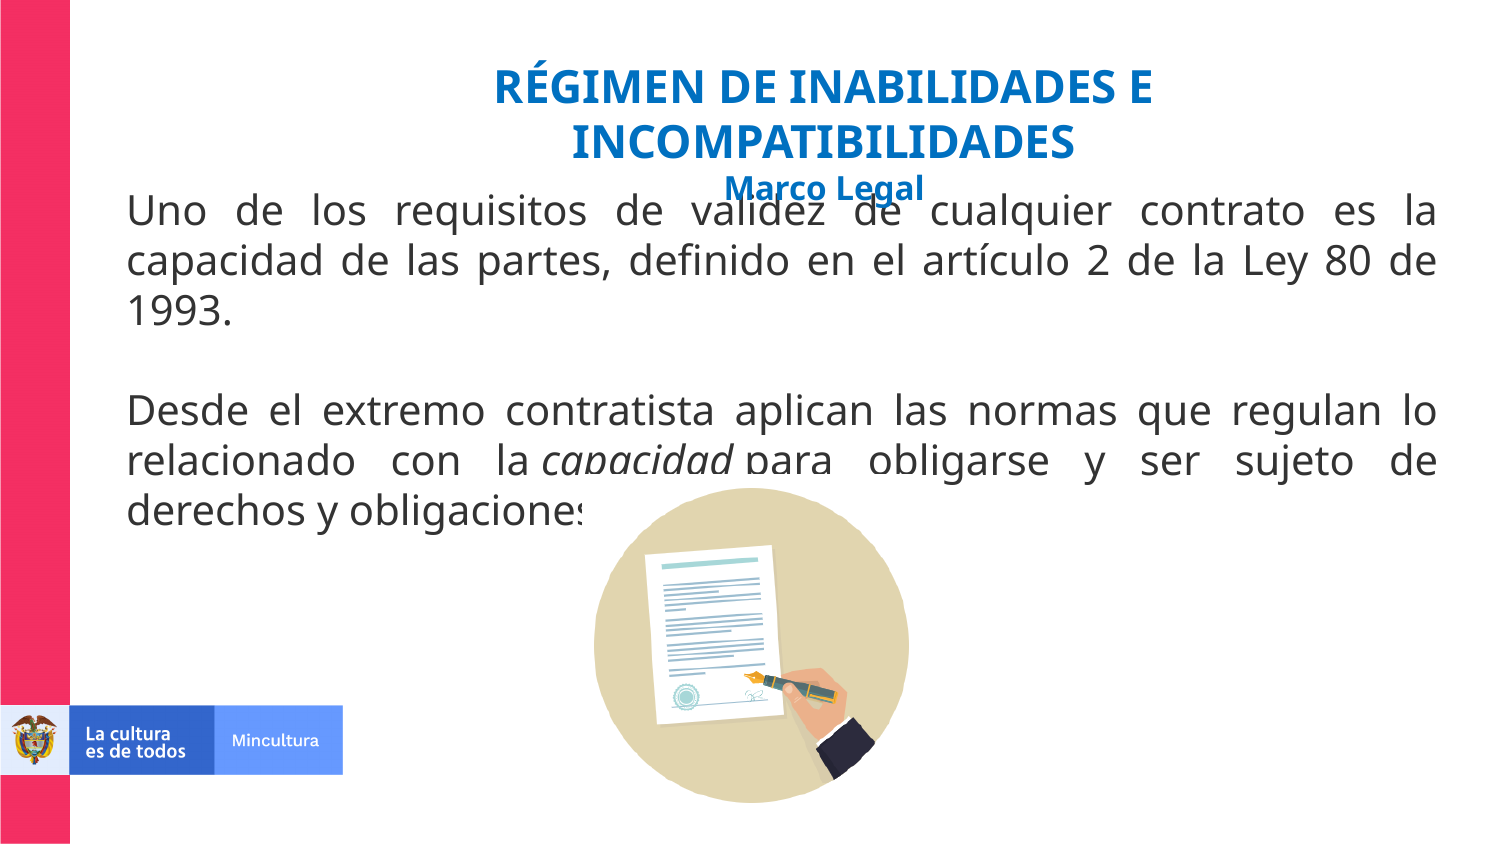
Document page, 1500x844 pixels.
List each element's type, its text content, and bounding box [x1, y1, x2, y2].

picture [582, 474, 918, 809]
text_box RÉGIMEN DE INABILIDADES E INCOMPATIBILIDADES Marco Legal [284, 50, 1364, 215]
text_box Uno de los requisitos de validez de cualquier contrato es la capacidad de las partes, definido en el artículo 2 de la Ley 80 de 1993. Desde el extremo contratista aplican las normas que regulan lo relacionado con la capacidad para obligarse y ser sujeto de derechos y obligaciones. [111, 176, 1454, 542]
picture [0, 0, 343, 844]
